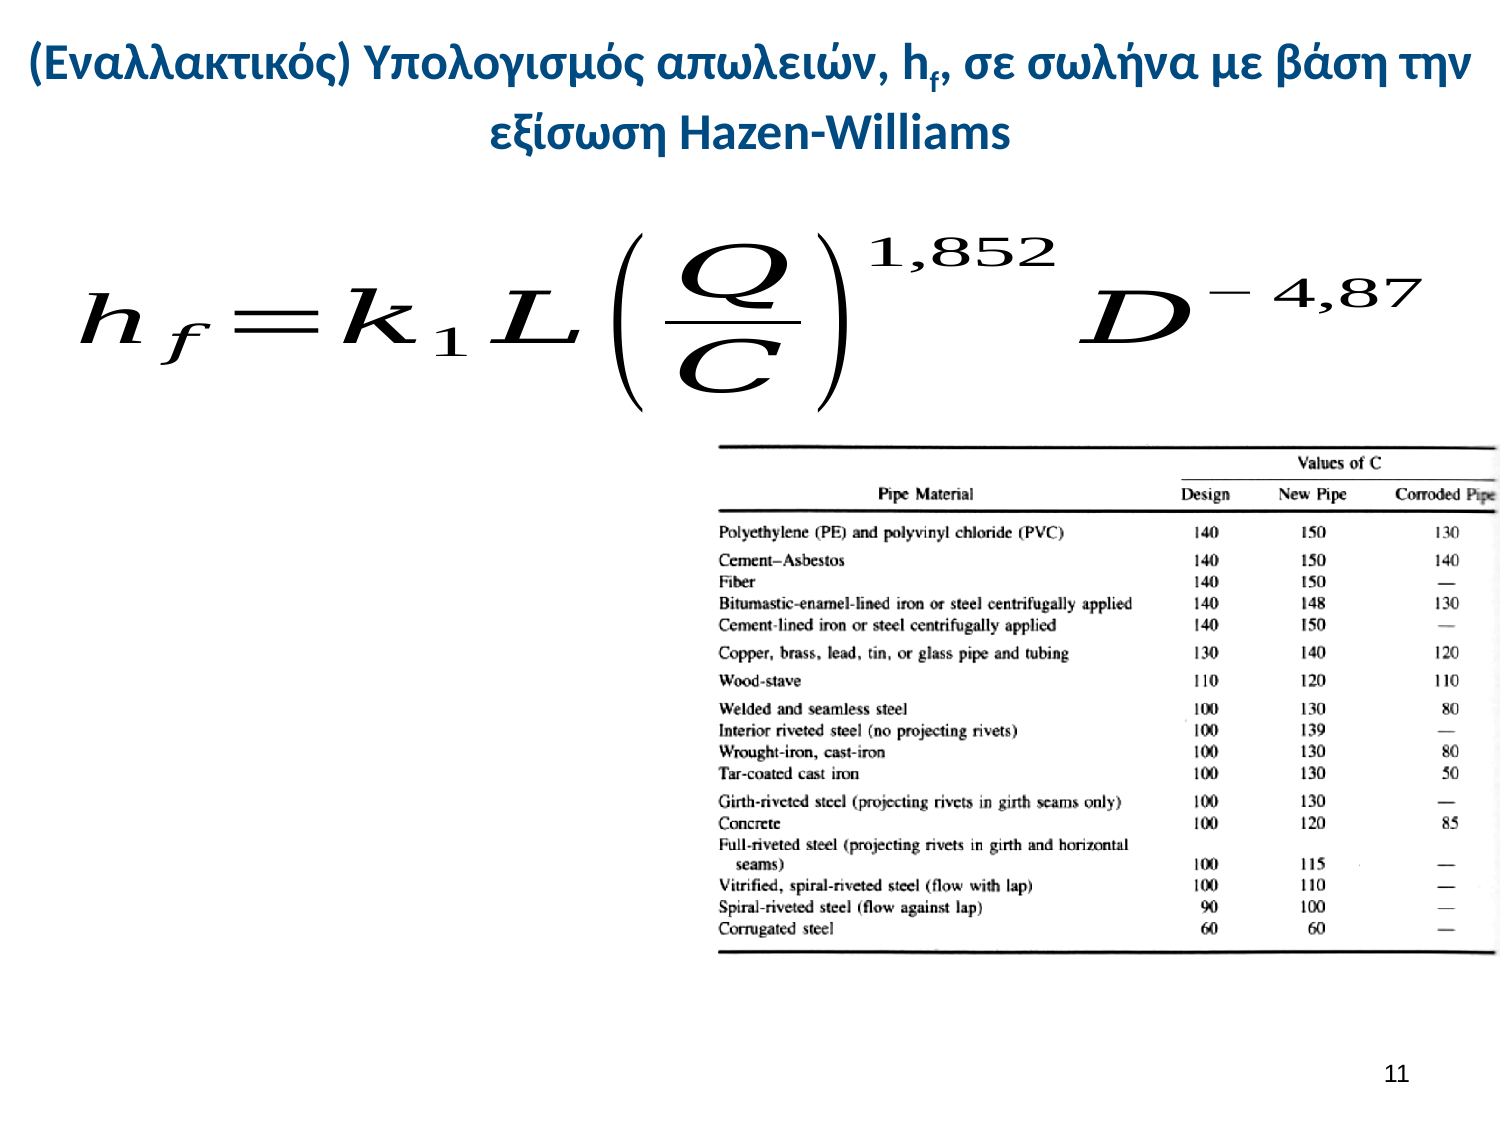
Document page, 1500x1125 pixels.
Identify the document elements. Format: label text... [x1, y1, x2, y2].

title (Εναλλακτικός) Υπολογισμός απωλειών, hf, σε σωλήνα με βάση την εξίσωση Hazen-Williams [0, 19, 1500, 169]
slide_number 10 [1074, 1042, 1425, 1103]
picture [710, 444, 1500, 957]
